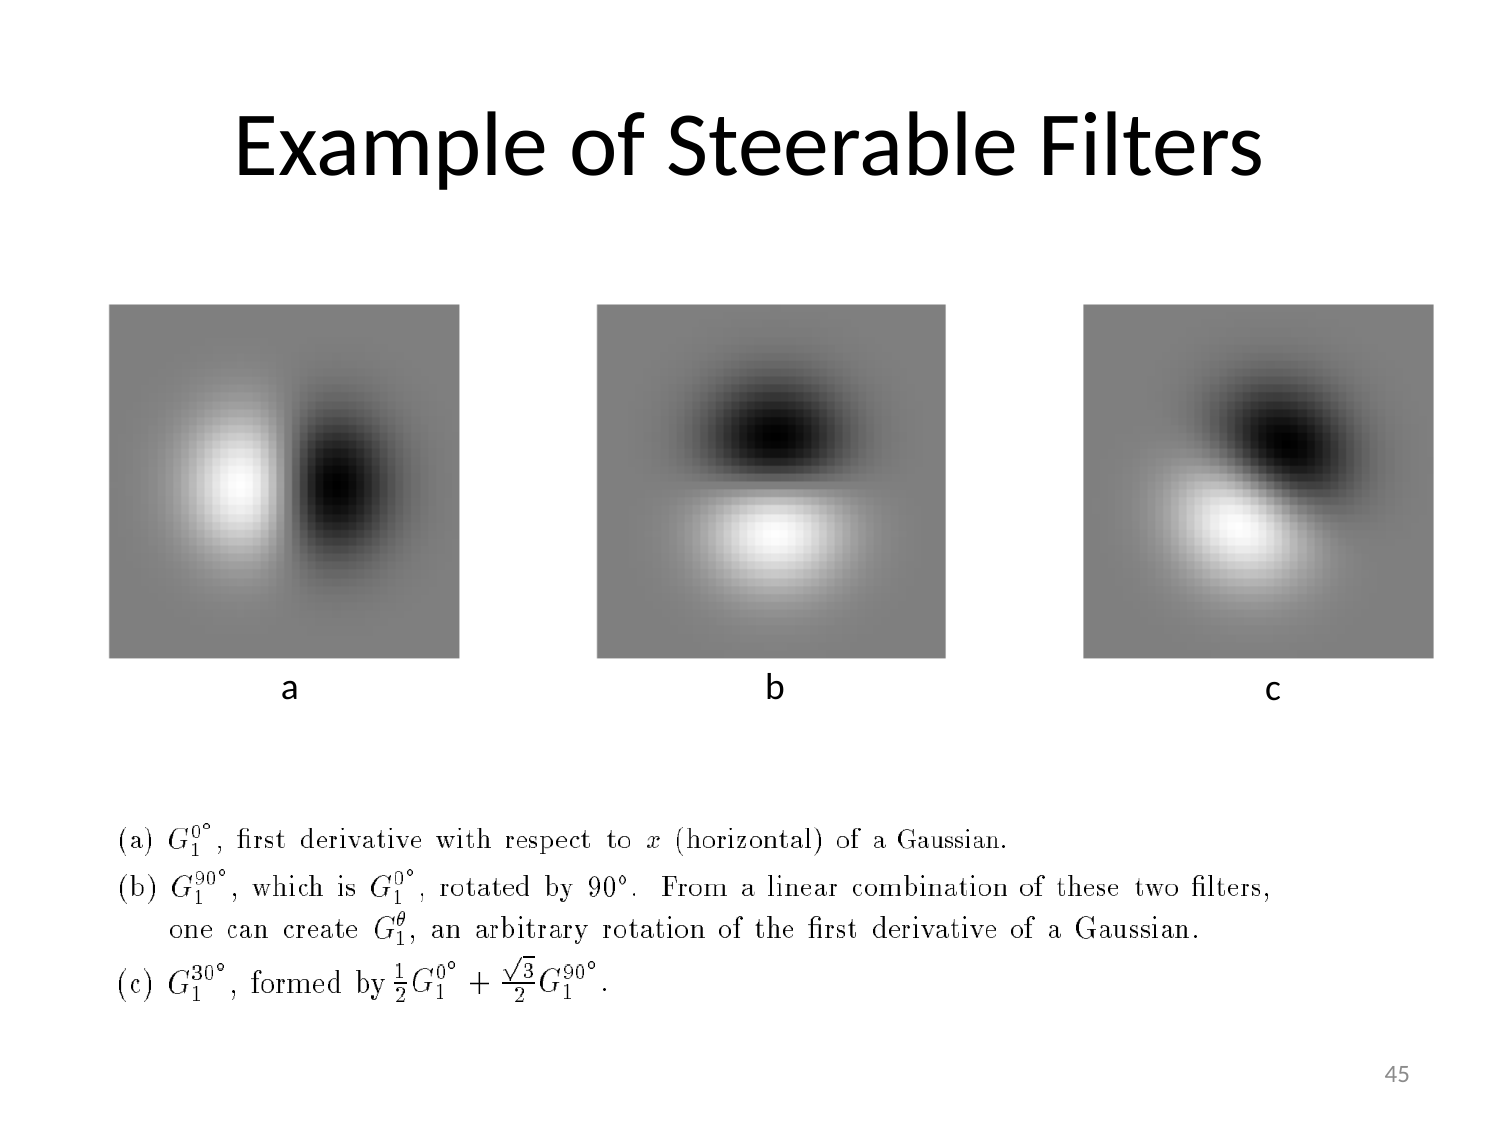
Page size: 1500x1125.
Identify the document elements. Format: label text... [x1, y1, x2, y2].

text_box b [750, 688, 800, 715]
text_box c [1250, 688, 1296, 716]
text_box a [265, 688, 314, 715]
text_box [111, 950, 609, 1012]
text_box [117, 862, 1273, 947]
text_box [111, 810, 1007, 865]
slide_number 45 [1074, 1042, 1425, 1103]
picture [100, 285, 1448, 679]
title Example of Steerable Filters [75, 45, 1425, 233]
